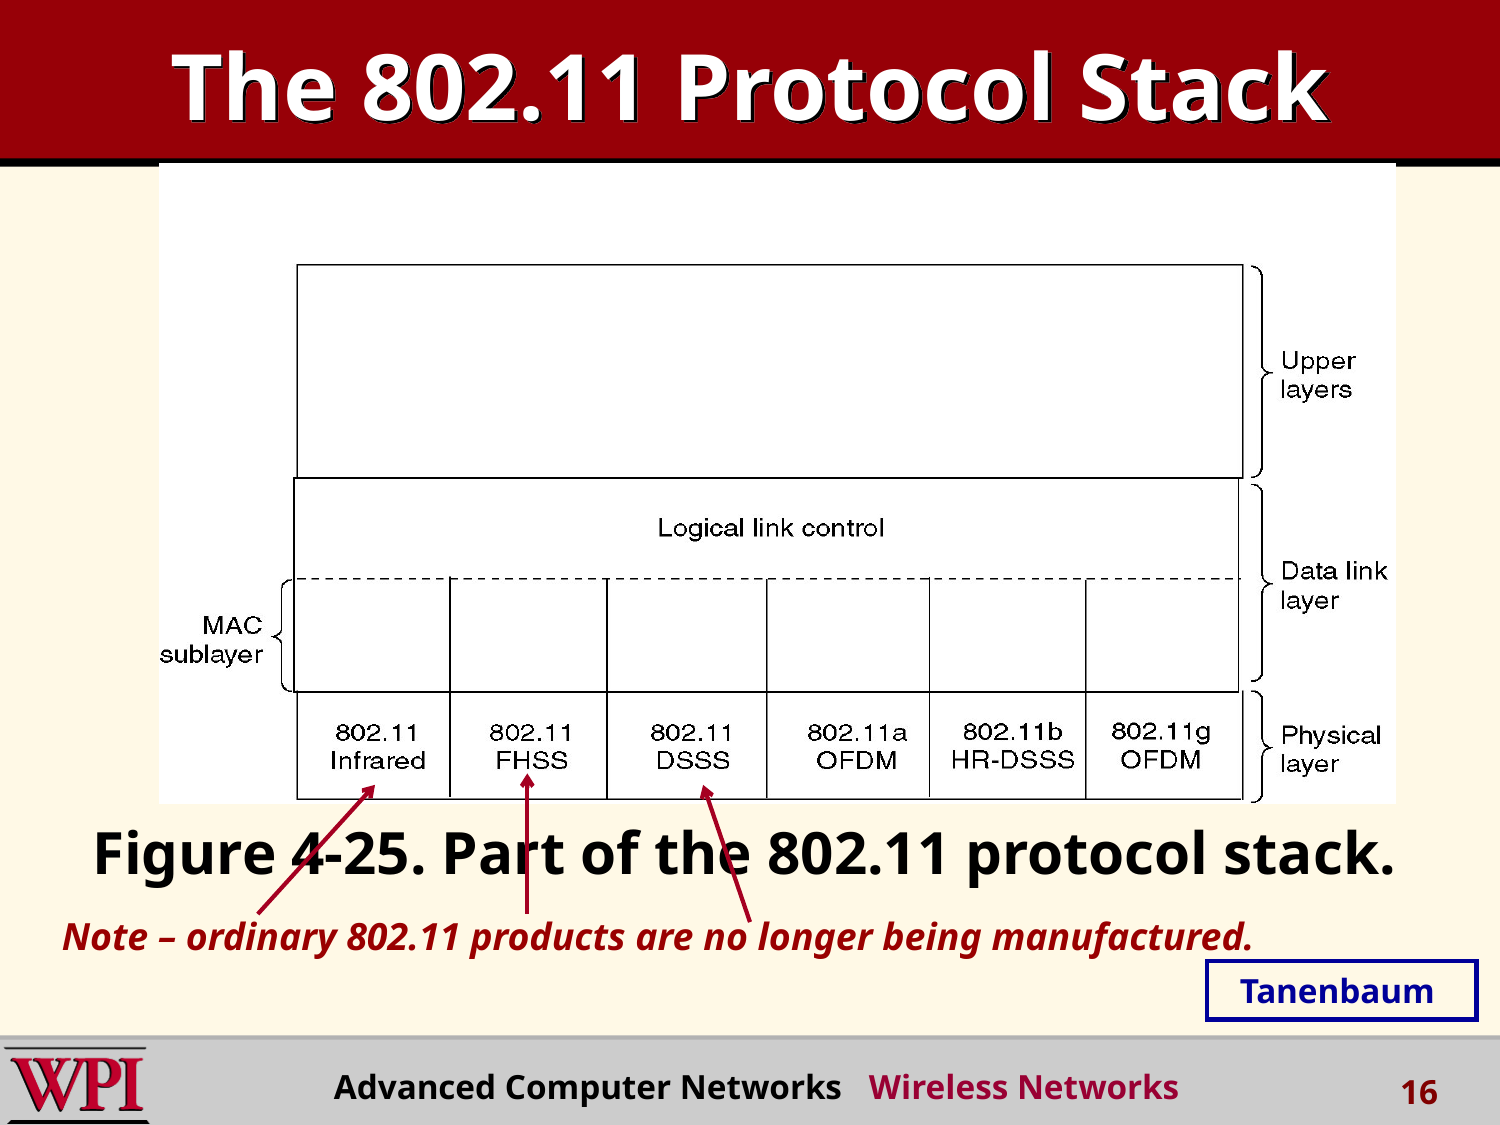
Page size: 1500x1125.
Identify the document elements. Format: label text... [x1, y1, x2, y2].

picture [0, 163, 1500, 1035]
footer Advanced Computer Networks Wireless Networks [210, 1058, 1304, 1107]
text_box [251, 790, 382, 909]
slide_number 16 [1344, 1063, 1495, 1102]
text_box Figure 4-25. Part of the 802.11 protocol stack. [11, 808, 246, 909]
text_box Tanenbaum [1206, 960, 1477, 1020]
picture [0, 1040, 1500, 1125]
list Note – ordinary 802.11 products are no longer being manufactured. [46, 913, 1360, 997]
picture [0, 0, 1500, 158]
text_box Figure 4-25. Part of the 802.11 protocol stack. [386, 812, 525, 909]
text_box Figure 4-25. Part of the 802.11 protocol stack. [715, 808, 1477, 909]
text_box Figure 4-25. Part of the 802.11 protocol stack. [529, 812, 742, 909]
title The 802.11 Protocol Stack [112, 11, 1388, 145]
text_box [657, 829, 796, 878]
